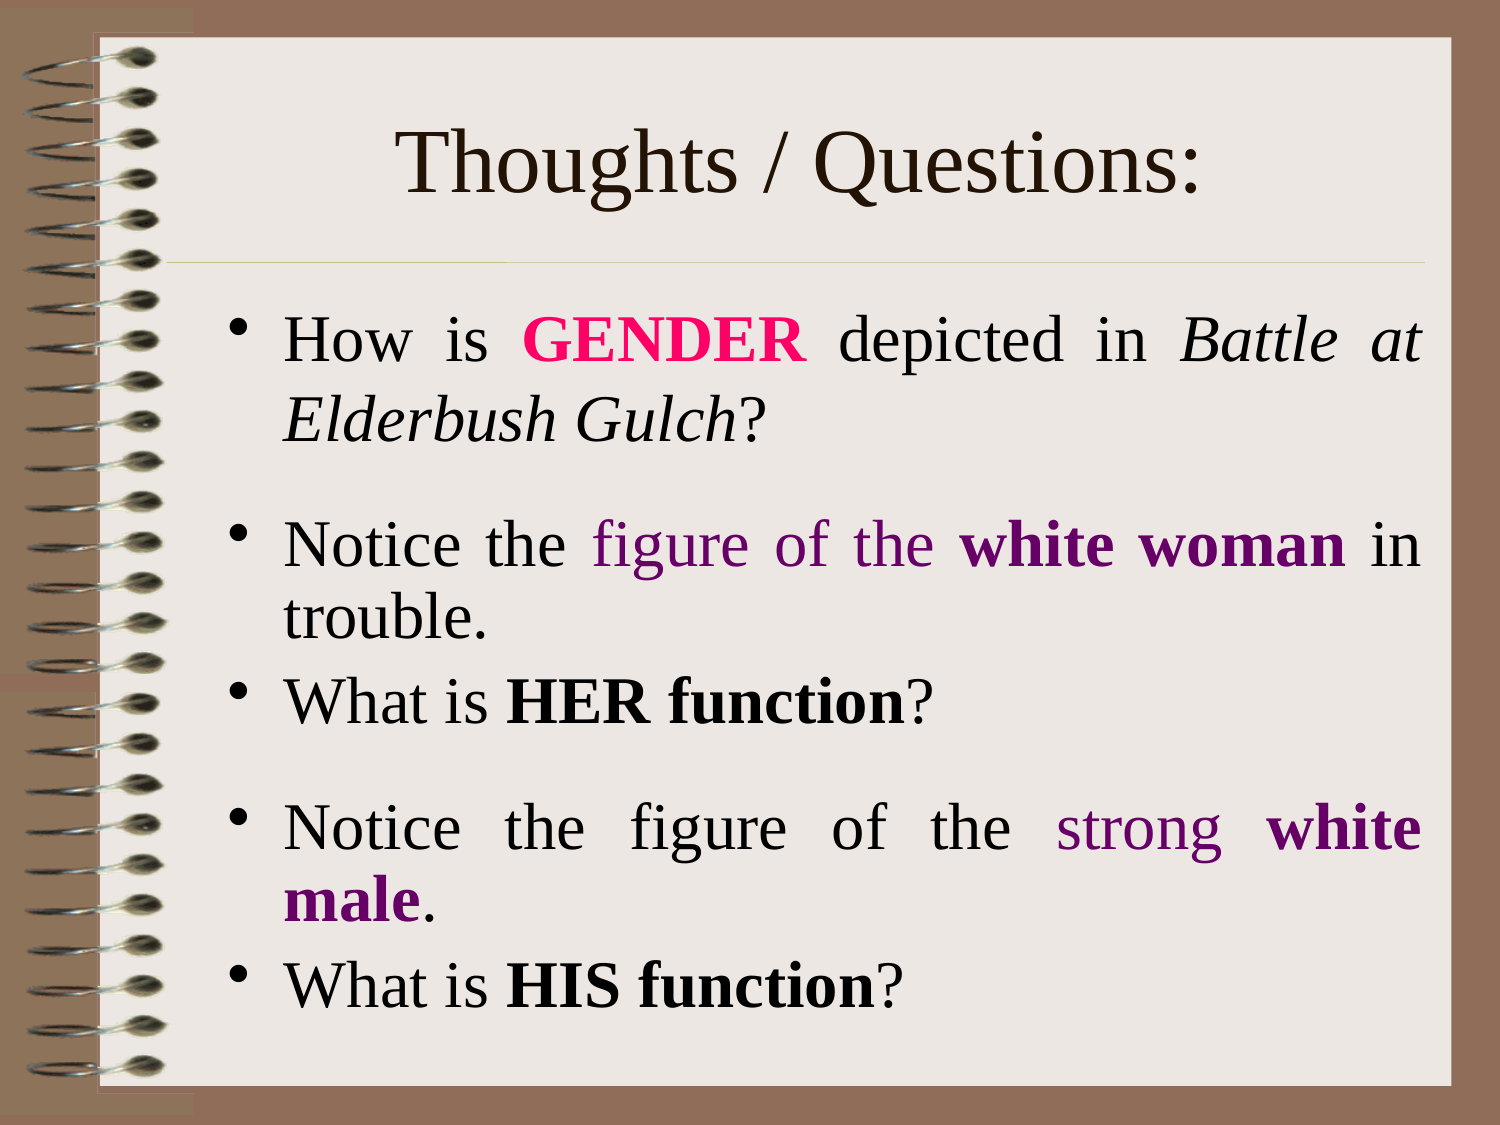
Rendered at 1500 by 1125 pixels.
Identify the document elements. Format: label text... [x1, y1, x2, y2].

picture [0, 692, 194, 1115]
picture [0, 8, 194, 674]
title Thoughts / Questions: [174, 62, 1425, 250]
list How is GENDER depicted in Battle at Elderbush Gulch? Notice the figure of the white woman in trouble. What is HER function? Notice the figure of the strong white male. What is HIS function? [212, 287, 1438, 963]
